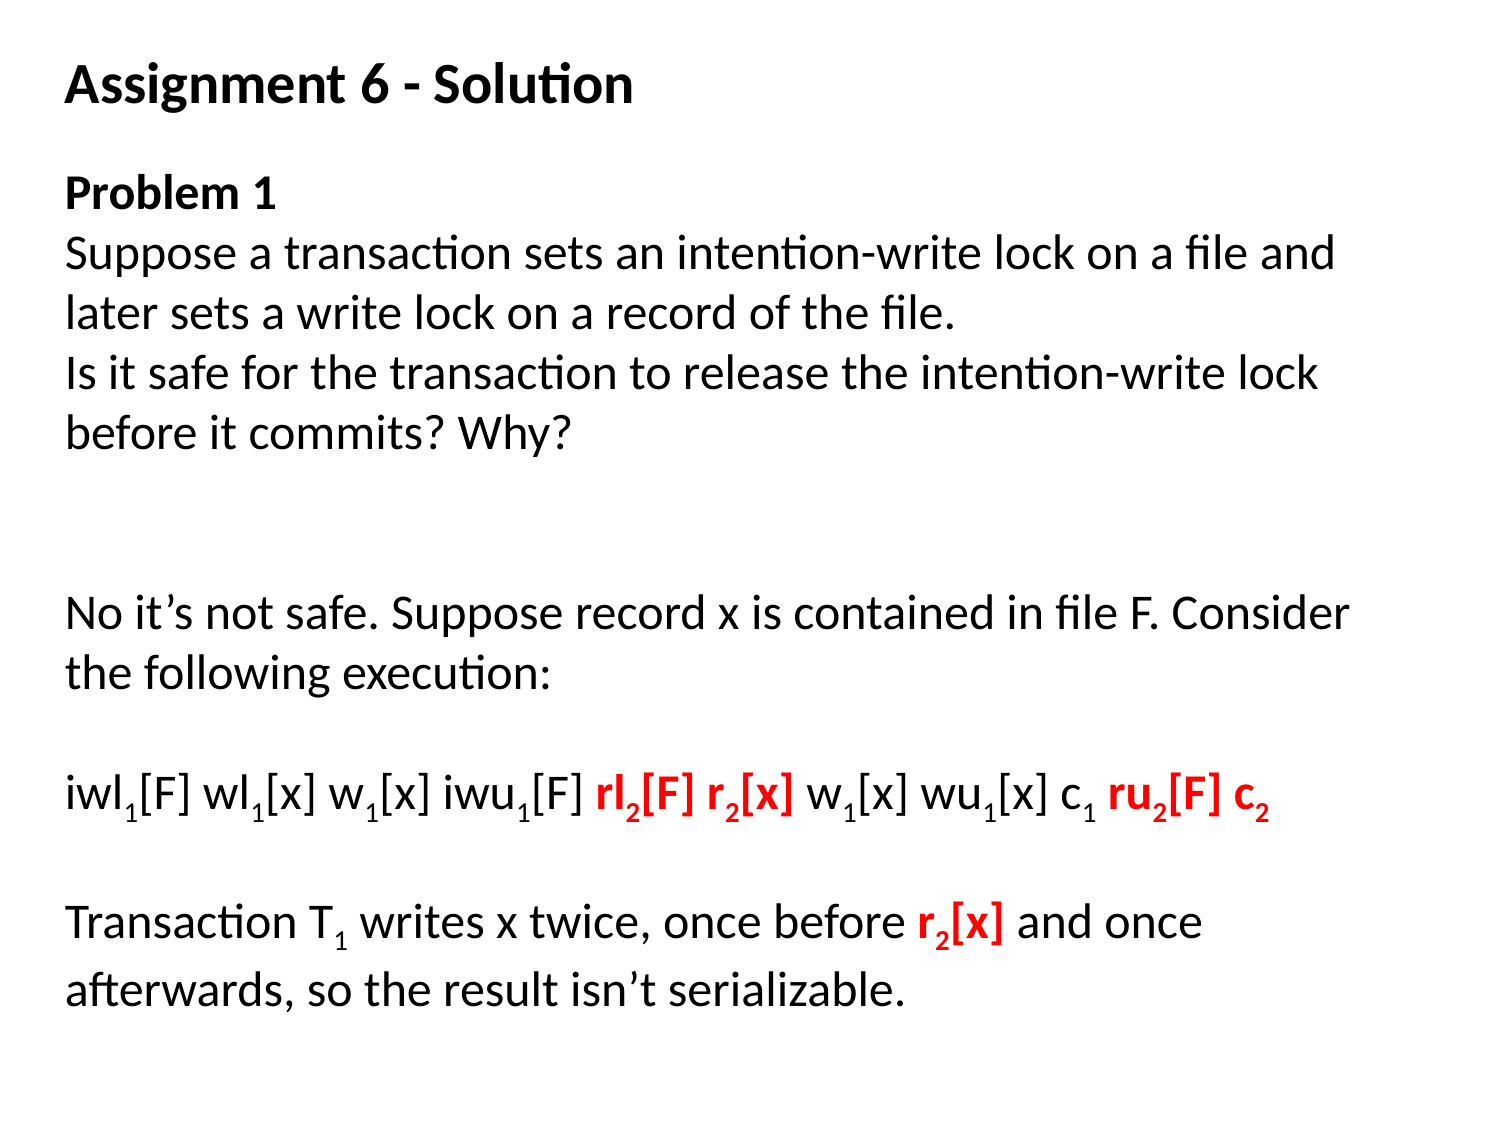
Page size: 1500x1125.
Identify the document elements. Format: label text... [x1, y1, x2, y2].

text_box Assignment 6 - Solution Problem 1 Suppose a transaction sets an intention-write lock on a file and later sets a write lock on a record of the file. Is it safe for the transaction to release the intention-write lock before it commits? Why? No it’s not safe. Suppose record x is contained in file F. Consider the following execution: iwl1[F] wl1[x] w1[x] iwu1[F] rl2[F] r2[x] w1[x] wu1[x] c1 ru2[F] c2 Transaction T1 writes x twice, once before r2[x] and once afterwards, so the result isn’t serializable. [50, 37, 1425, 1024]
